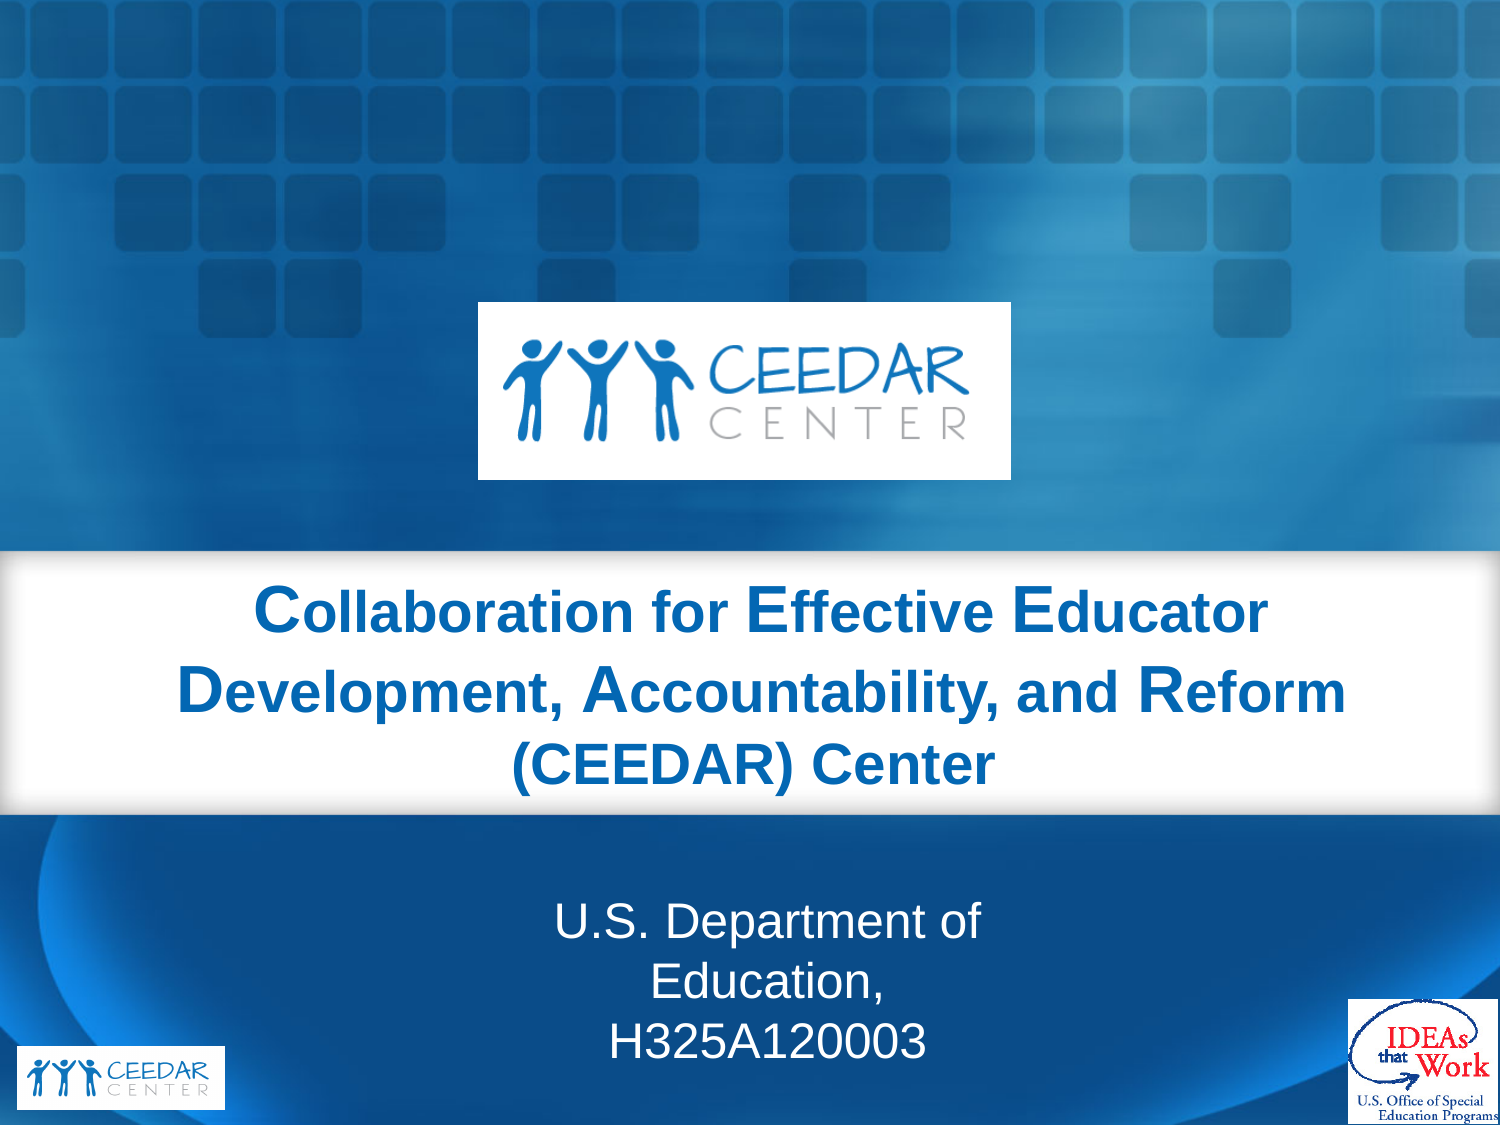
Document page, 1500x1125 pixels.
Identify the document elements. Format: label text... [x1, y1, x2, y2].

text_box [123, 727, 1294, 835]
picture [0, 0, 1500, 1125]
text_box Collaboration for Effective Educator Development, Accountability, and Reform (CEEDAR) Center [88, 550, 1436, 811]
text_box U.S. Department of Education, H325A120003 [490, 881, 1046, 1077]
